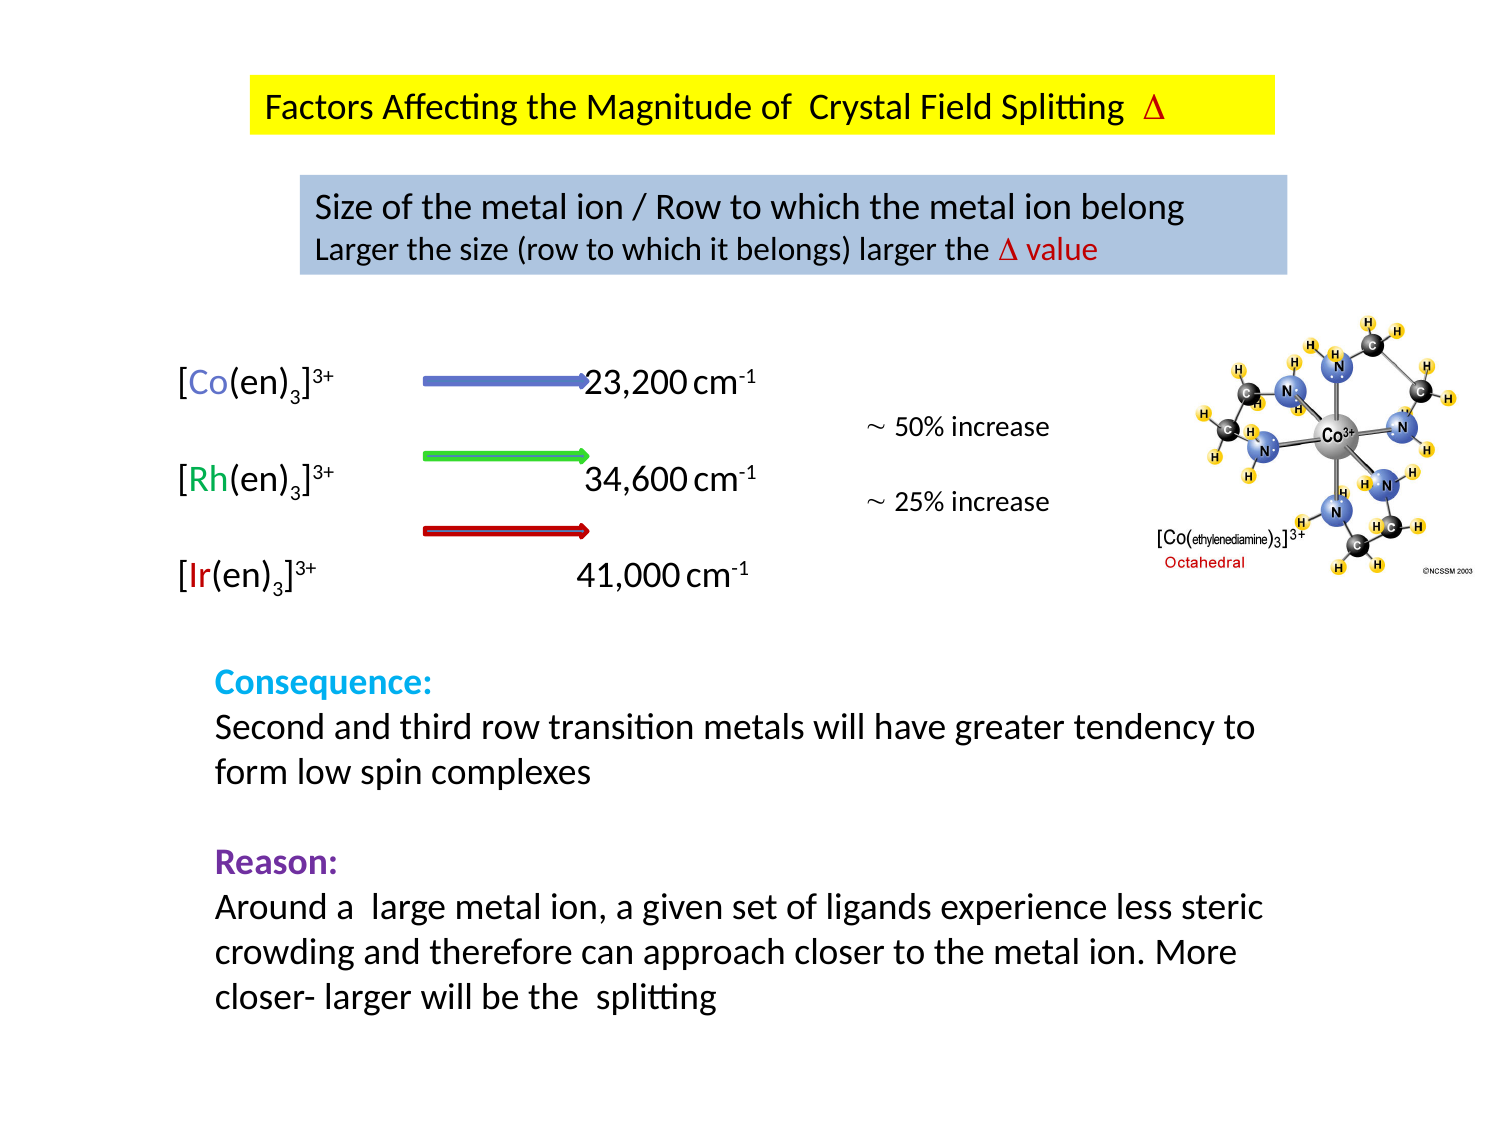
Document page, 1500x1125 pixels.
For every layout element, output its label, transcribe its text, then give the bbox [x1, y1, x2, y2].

text_box  50% increase [849, 399, 1075, 450]
text_box Size of the metal ion / Row to which the metal ion belong Larger the size (row to which it belongs) larger the  value [299, 174, 1288, 275]
text_box  25% increase [849, 474, 1075, 525]
text_box Factors Affecting the Magnitude of Crystal Field Splitting  [249, 74, 1275, 135]
text_box Consequence: Second and third row transition metals will have greater tendency to form low spin complexes Reason: Around a large metal ion, a given set of ligands experience less steric crowding and therefore can approach closer to the metal ion. More closer- larger will be the splitting [199, 649, 1313, 1025]
text_box [Co(en)3]3+ 23,200 cm-1 [Rh(en)3]3+ 34,600 cm-1 [Ir(en)3]3+ 41,000 cm-1 [162, 349, 838, 789]
text_box [422, 373, 590, 390]
text_box [422, 523, 590, 540]
text_box [422, 448, 590, 465]
picture [1149, 312, 1476, 577]
